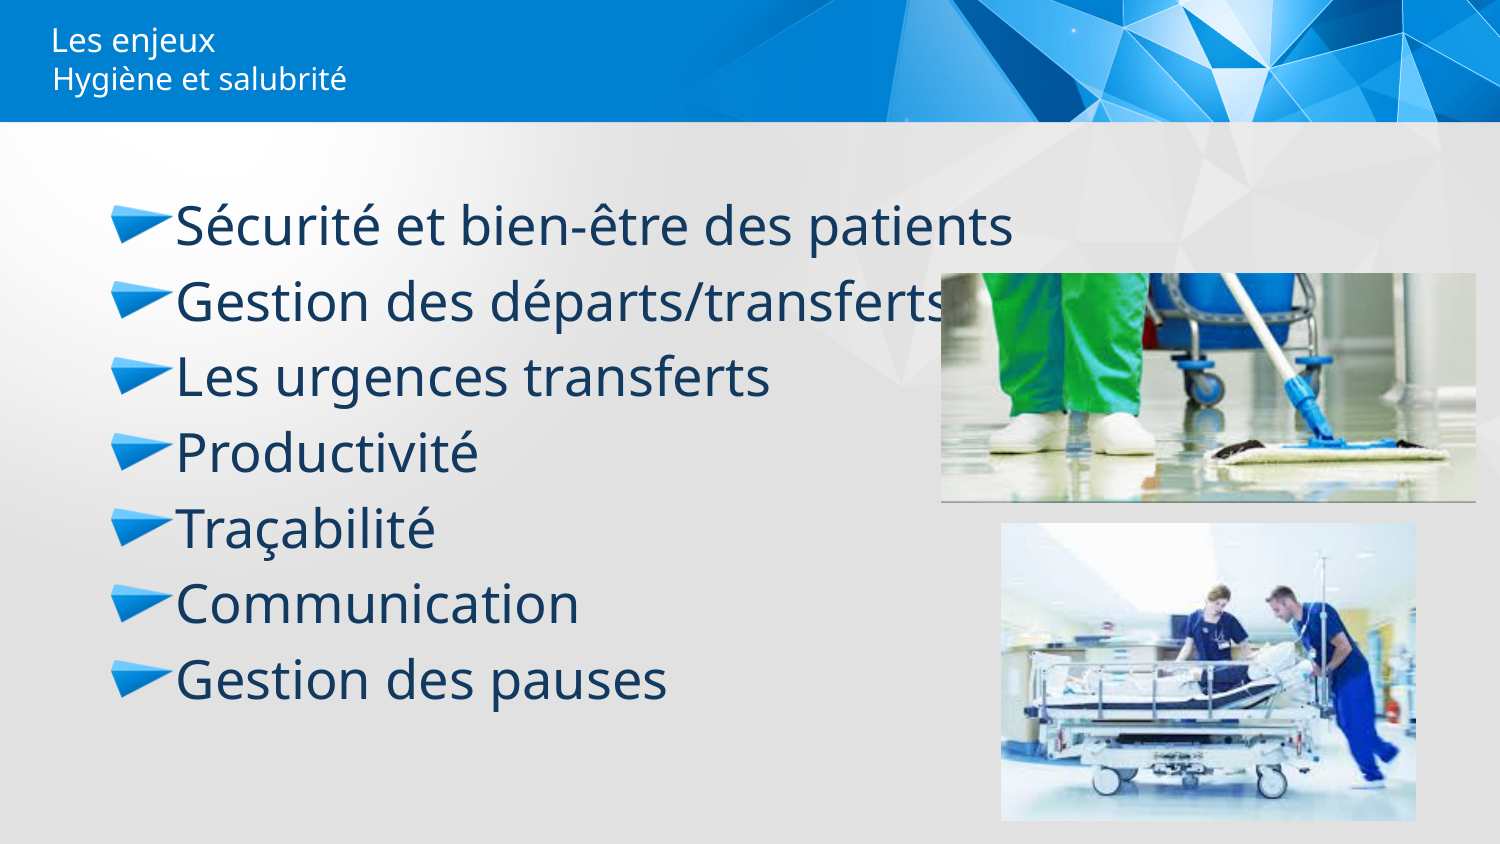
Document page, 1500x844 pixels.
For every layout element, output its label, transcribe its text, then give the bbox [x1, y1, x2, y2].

list Hygiène et salubrité [52, 58, 636, 104]
picture [0, 0, 1500, 844]
list Sécurité et bien-être des patients Gestion des départs/transferts Les urgences transferts Productivité Traçabilité Communication Gestion des pauses [92, 183, 1387, 741]
title Les enjeux [50, 18, 292, 59]
